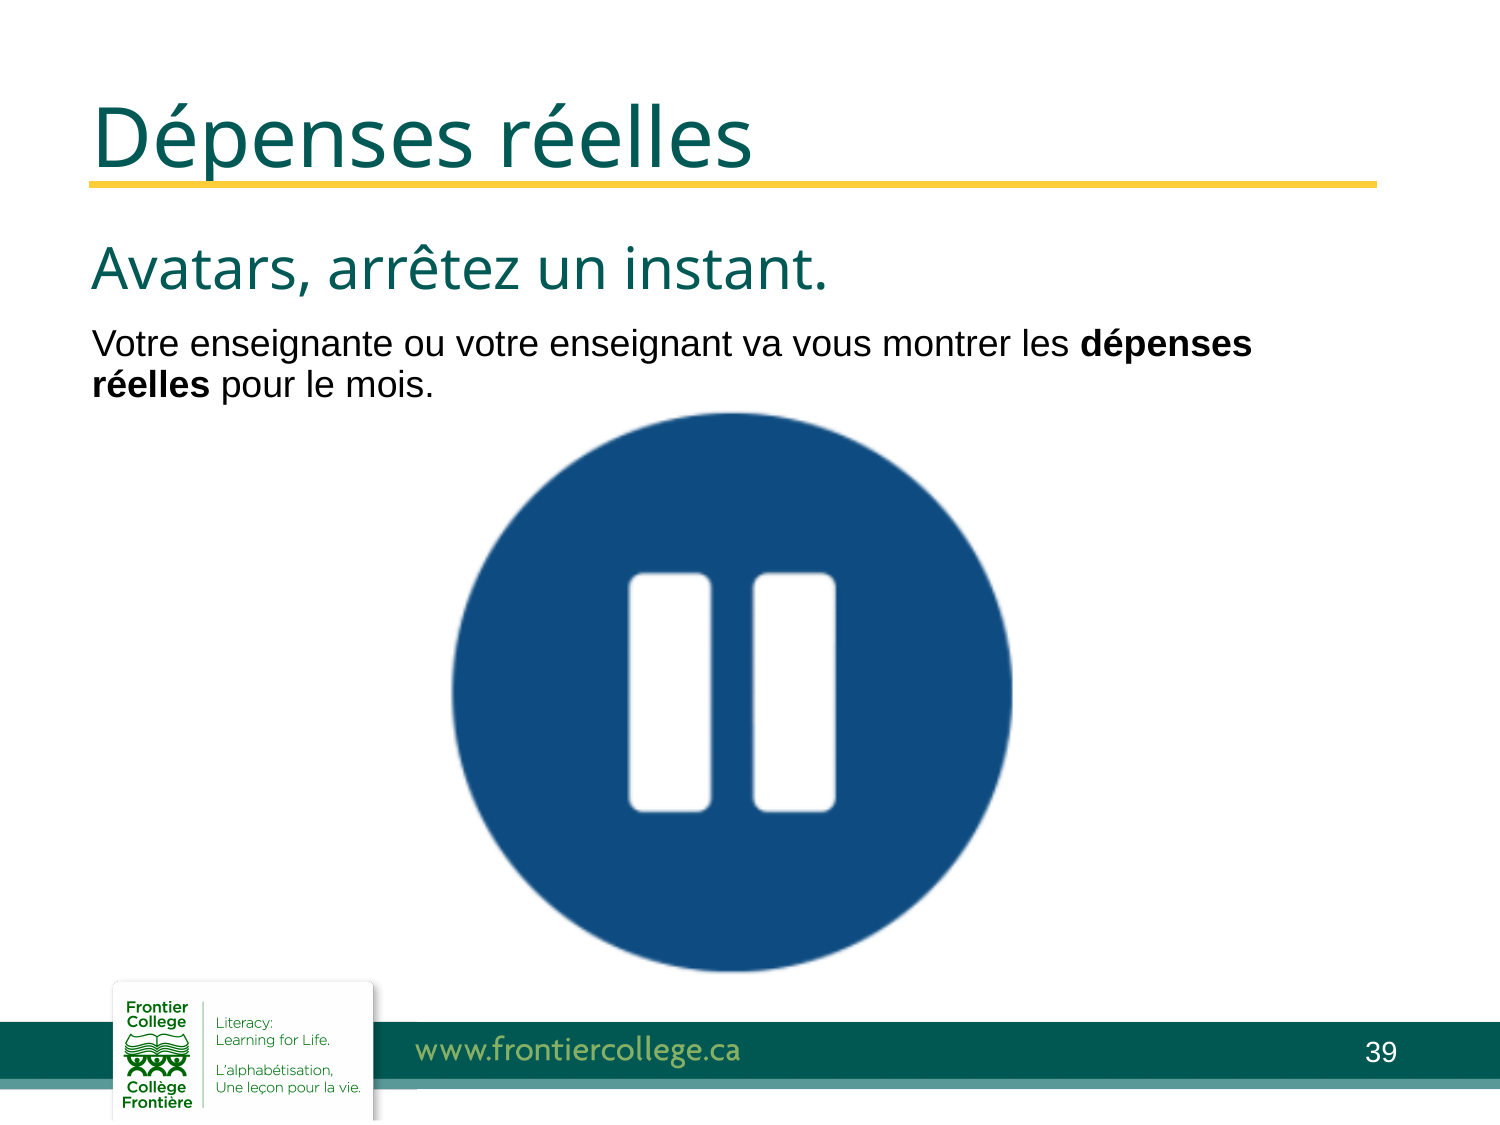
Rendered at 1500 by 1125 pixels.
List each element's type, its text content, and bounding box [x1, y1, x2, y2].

title Dépenses réelles [76, 87, 1377, 200]
picture [0, 396, 1500, 1121]
list Avatars, arrêtez un instant. Votre enseignante ou votre enseignant va vous montrer les dépenses réelles pour le mois. [76, 231, 1377, 917]
